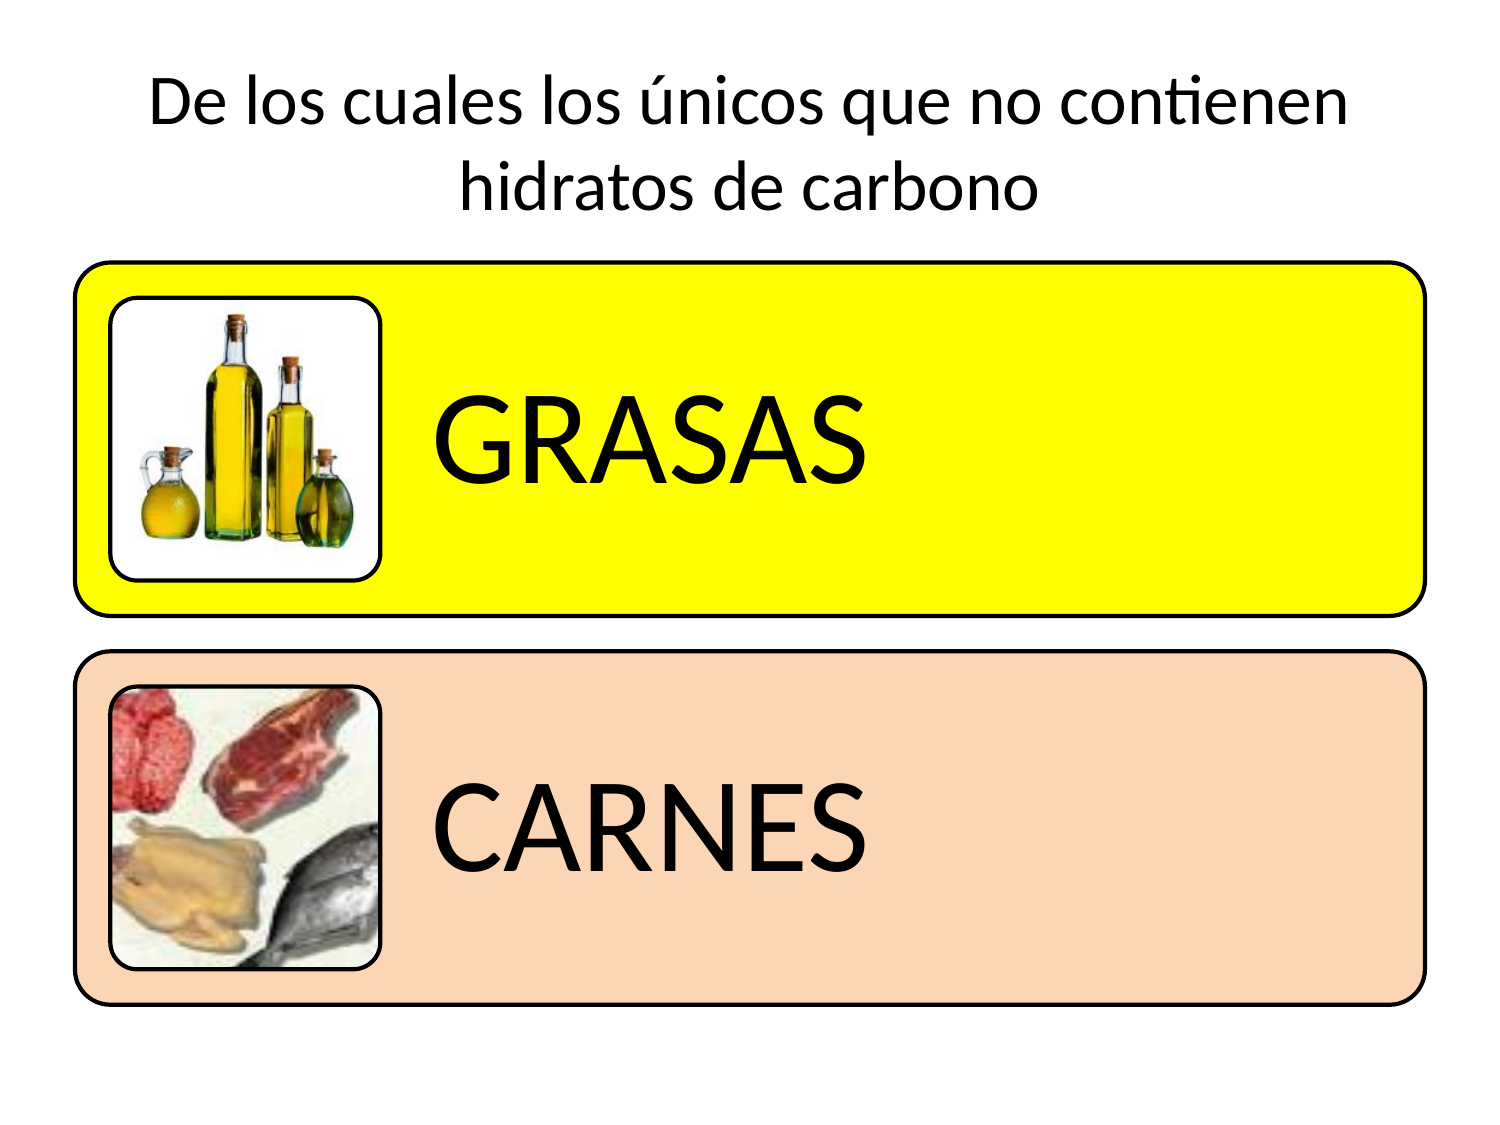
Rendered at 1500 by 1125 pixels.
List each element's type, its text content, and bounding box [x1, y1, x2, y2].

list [74, 262, 1426, 1006]
title De los cuales los únicos que no contienen hidratos de carbono [75, 45, 1425, 233]
